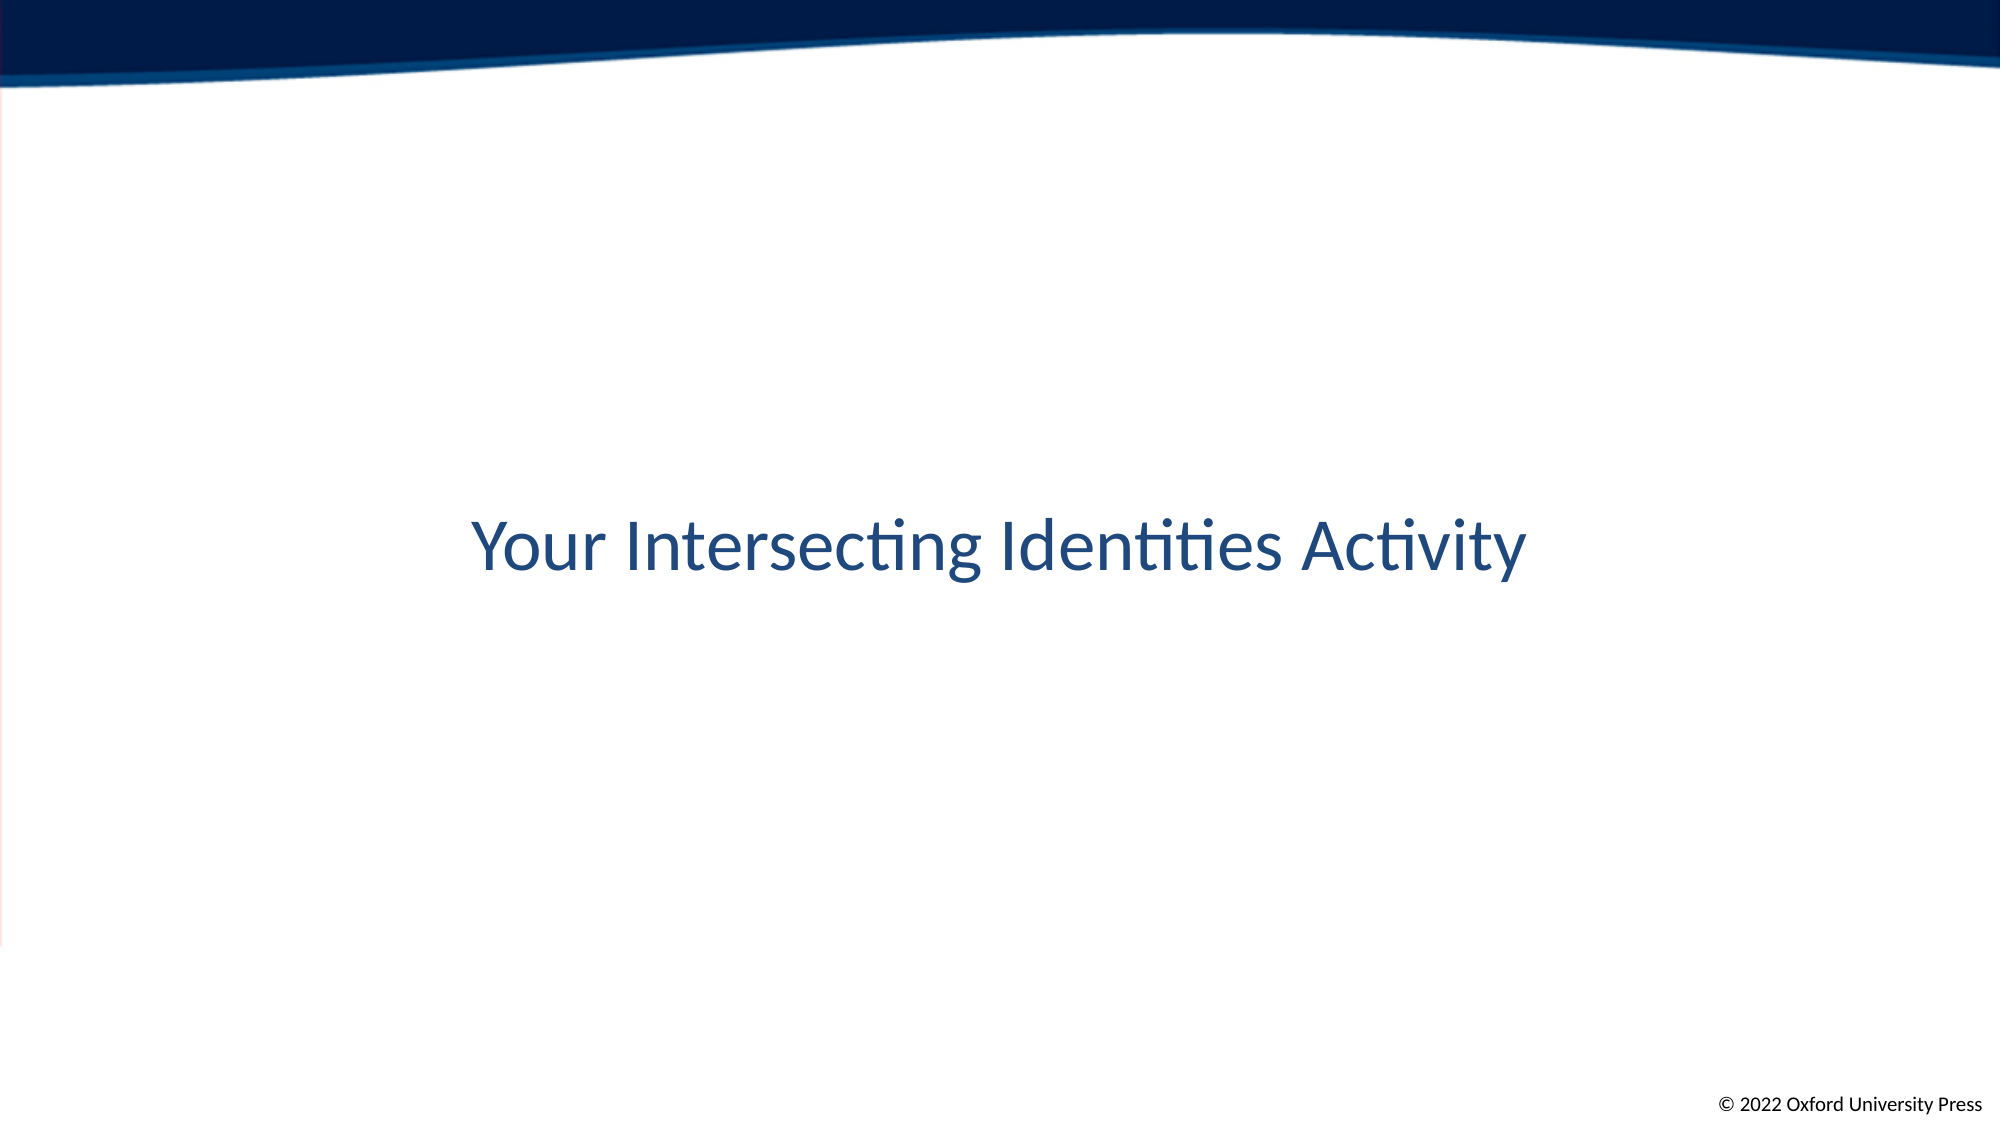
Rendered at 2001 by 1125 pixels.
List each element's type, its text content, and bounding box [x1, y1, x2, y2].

picture [0, 0, 2000, 1125]
title Your Intersecting Identities Activity [99, 446, 1900, 634]
